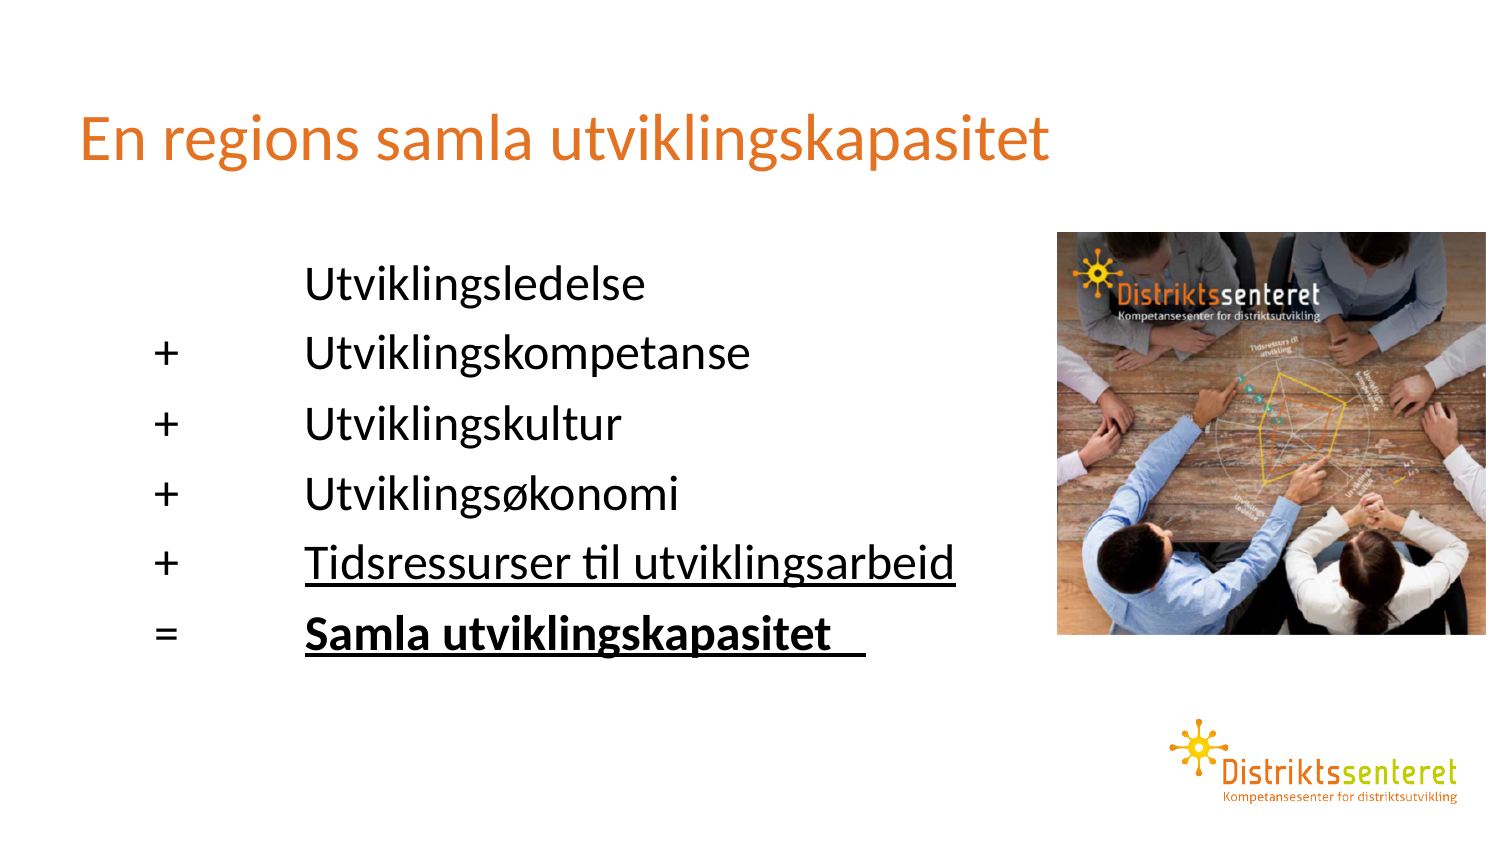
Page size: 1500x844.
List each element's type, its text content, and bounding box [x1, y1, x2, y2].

picture [1056, 232, 1486, 635]
title En regions samla utviklingskapasitet [64, 94, 1436, 174]
list Utviklingsledelse + Utviklingskompetanse + Utviklingskultur + Utviklingsøkonomi + Tidsressurser til utviklingsarbeid = Samla utviklingskapasitet [64, 182, 1436, 750]
picture [1149, 690, 1500, 844]
